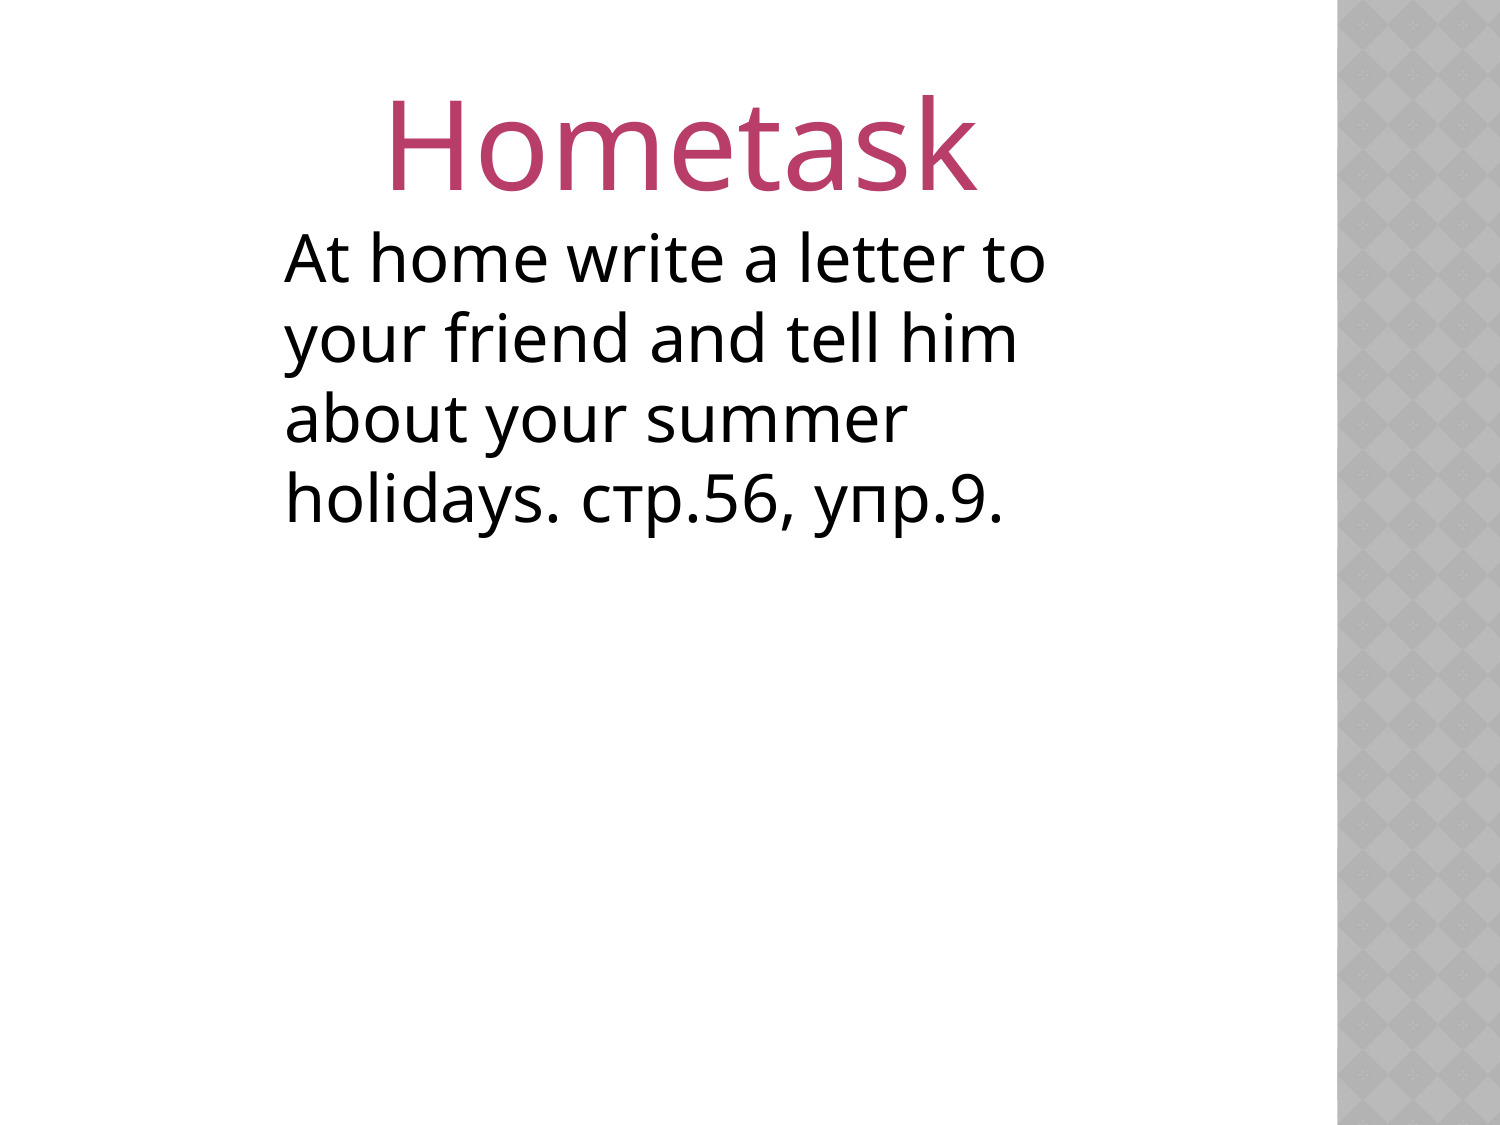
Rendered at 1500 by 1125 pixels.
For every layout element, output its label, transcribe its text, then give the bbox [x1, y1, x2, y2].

text_box Hometask At home write a letter to your friend and tell him about your summer holidays. стр.56, упр.9. [269, 58, 1125, 544]
